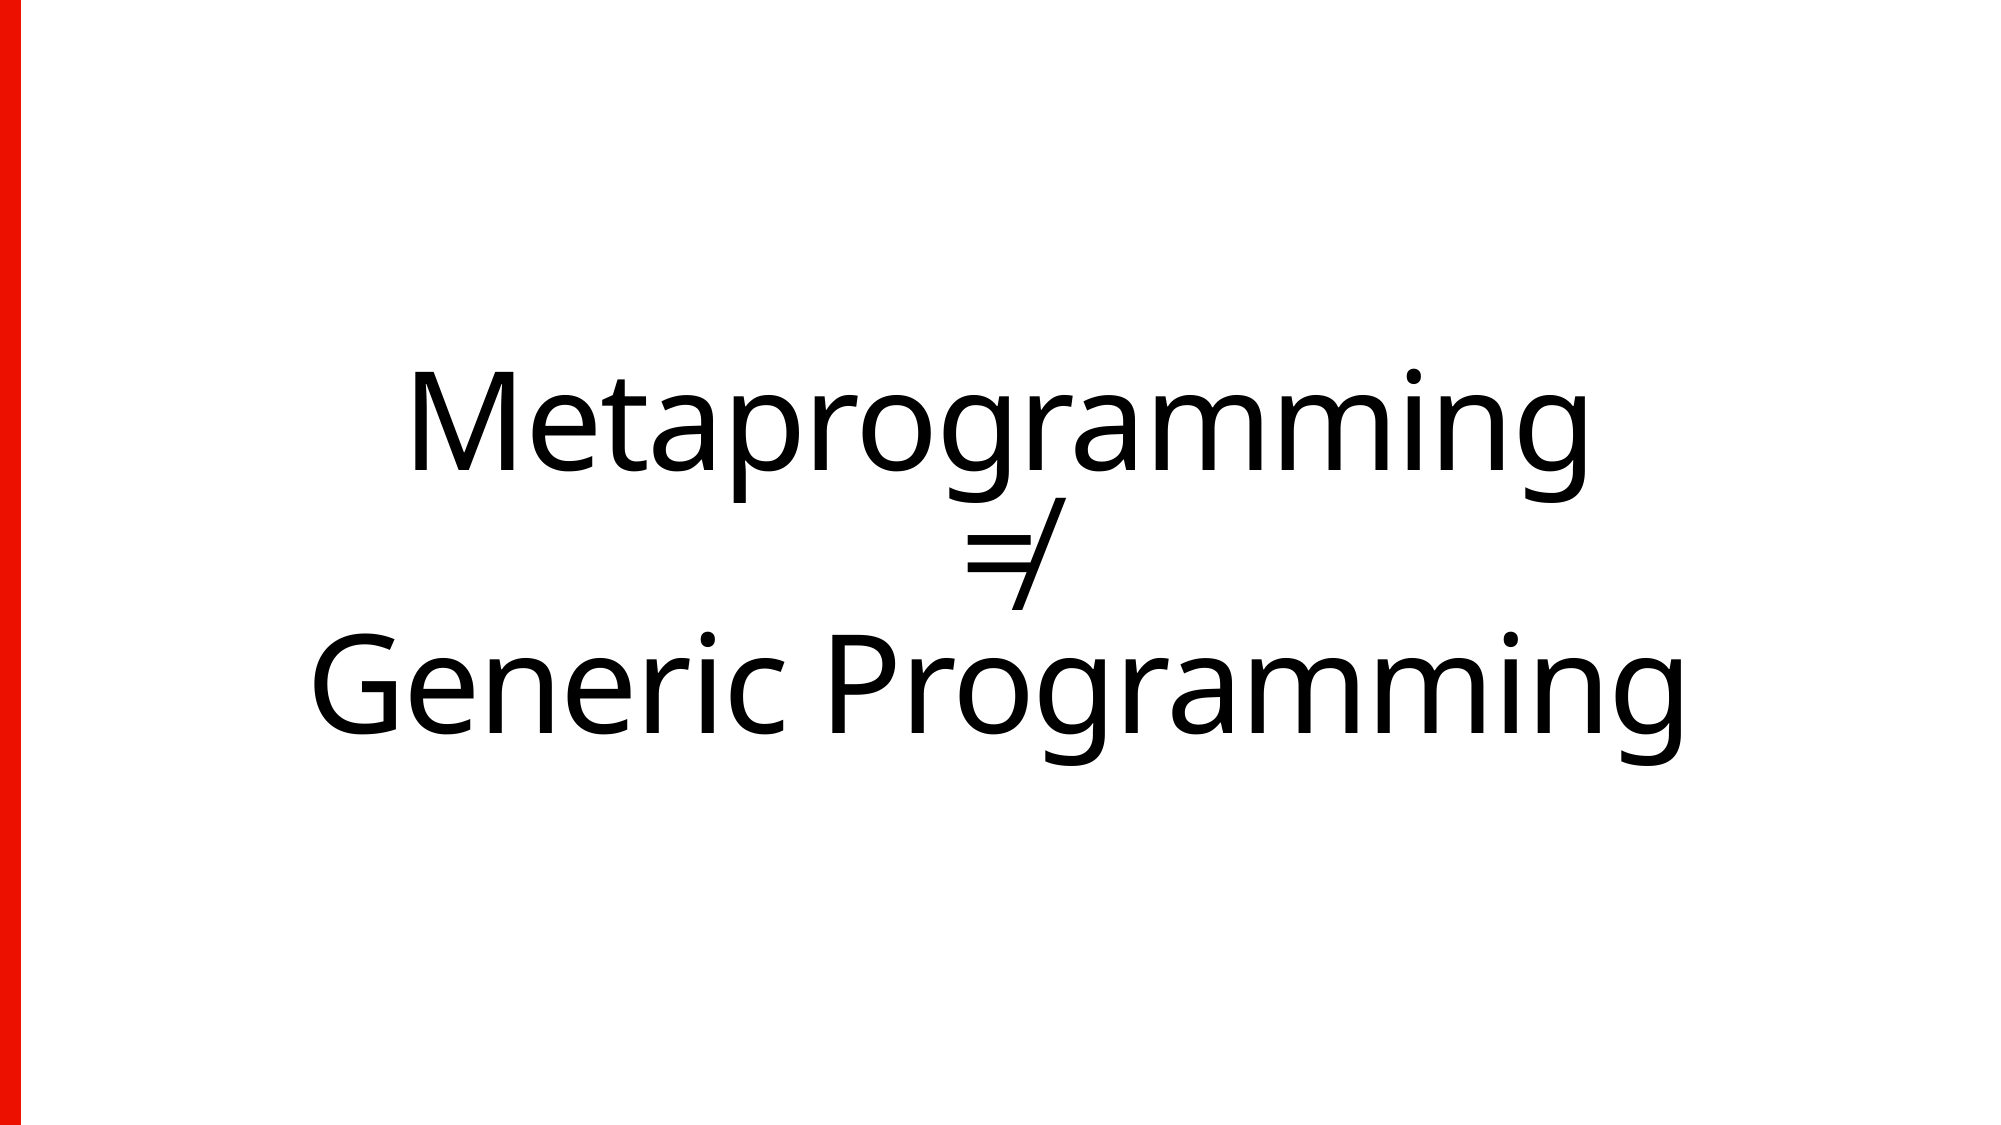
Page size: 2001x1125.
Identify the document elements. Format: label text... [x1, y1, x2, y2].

title Metaprogramming ≠ Generic Programming [99, 354, 1900, 770]
